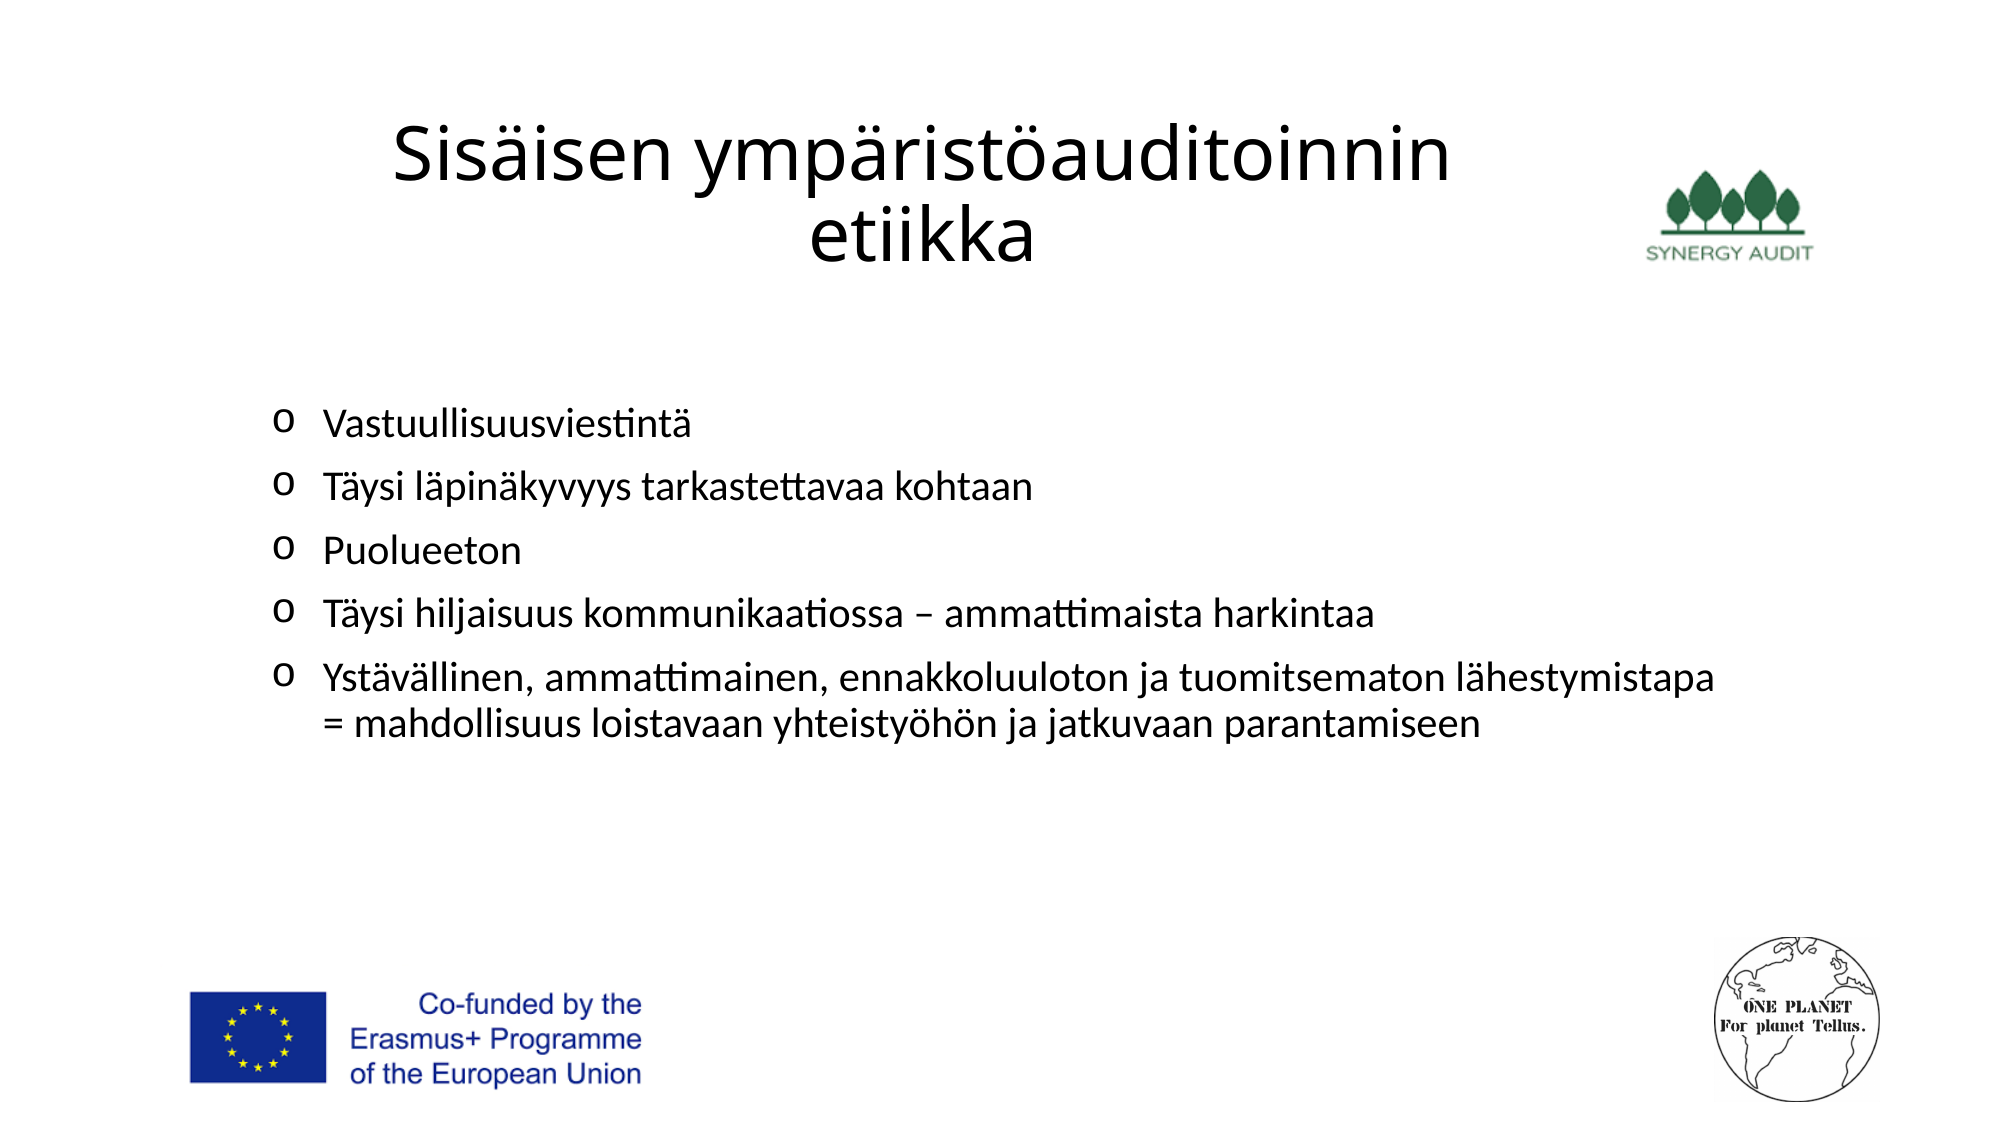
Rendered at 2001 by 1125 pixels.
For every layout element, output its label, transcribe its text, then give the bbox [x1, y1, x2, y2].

picture [137, 941, 665, 1110]
subtitle Vastuullisuusviestintä Täysi läpinäkyvyys tarkastettavaa kohtaan Puolueeton Täysi hiljaisuus kommunikaatiossa – ammattimaista harkintaa Ystävällinen, ammattimainen, ennakkoluuloton ja tuomitsematon lähestymistapa = mahdollisuus loistavaan yhteistyöhön ja jatkuvaan parantamiseen [256, 393, 1745, 764]
title Sisäisen ympäristöauditoinnin etiikka [256, 143, 1552, 286]
picture [1714, 937, 1880, 1102]
picture [1552, 74, 1915, 380]
